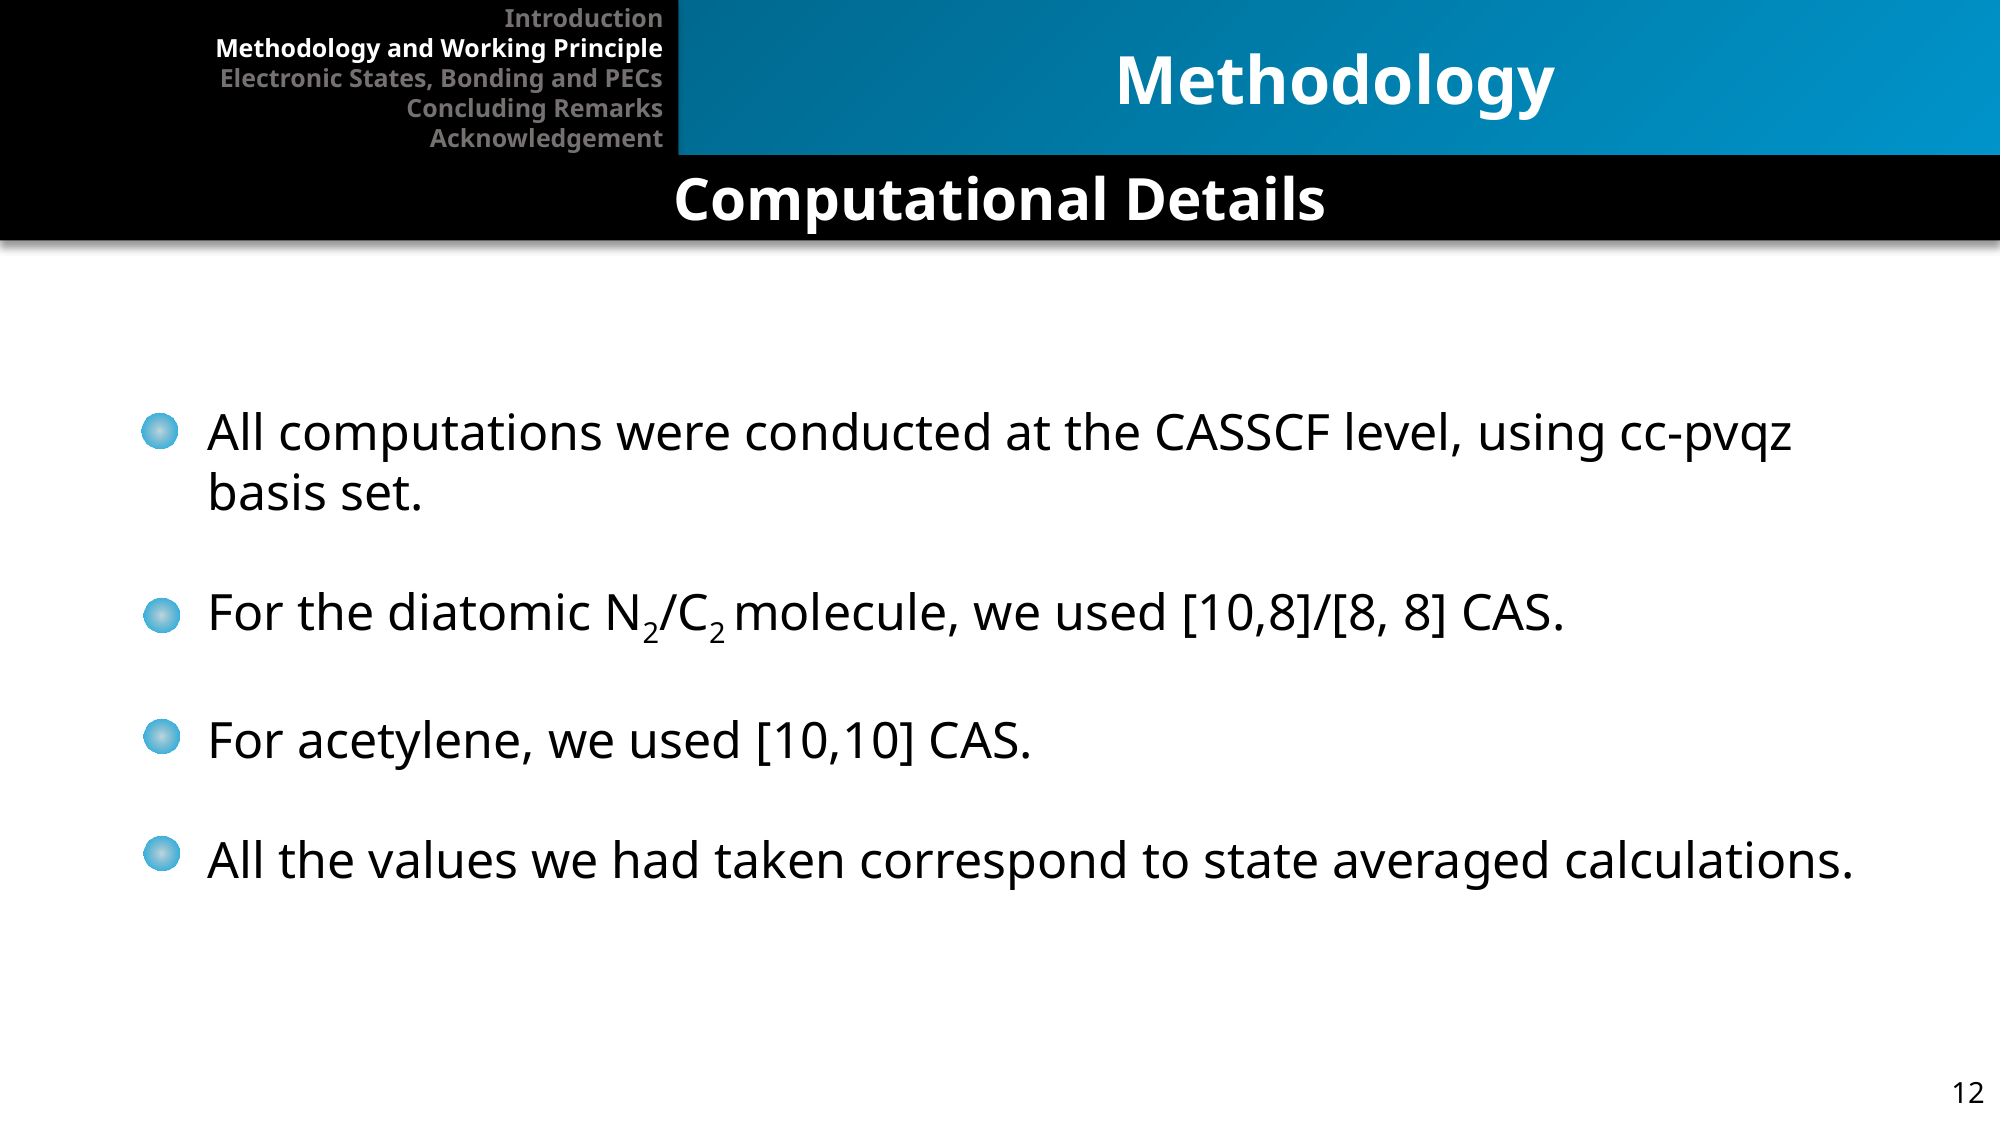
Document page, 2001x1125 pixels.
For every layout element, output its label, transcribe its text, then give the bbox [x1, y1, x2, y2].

text_box [142, 834, 181, 872]
text_box [140, 411, 179, 450]
text_box Introduction Methodology and Working Principle Electronic States, Bonding and PECs Concluding Remarks Acknowledgement [0, 0, 679, 156]
text_box Computational Details [0, 167, 2000, 242]
text_box Methodology [679, 0, 2000, 156]
slide_number 12 [1865, 1064, 2000, 1125]
text_box [142, 596, 181, 634]
text_box [142, 717, 181, 755]
text_box All computations were conducted at the CASSCF level, using cc-pvqz basis set. For the diatomic N2/C2 molecule, we used [10,8]/[8, 8] CAS. For acetylene, we used [10,10] CAS. All the values we had taken correspond to state averaged calculations. [192, 393, 1877, 897]
